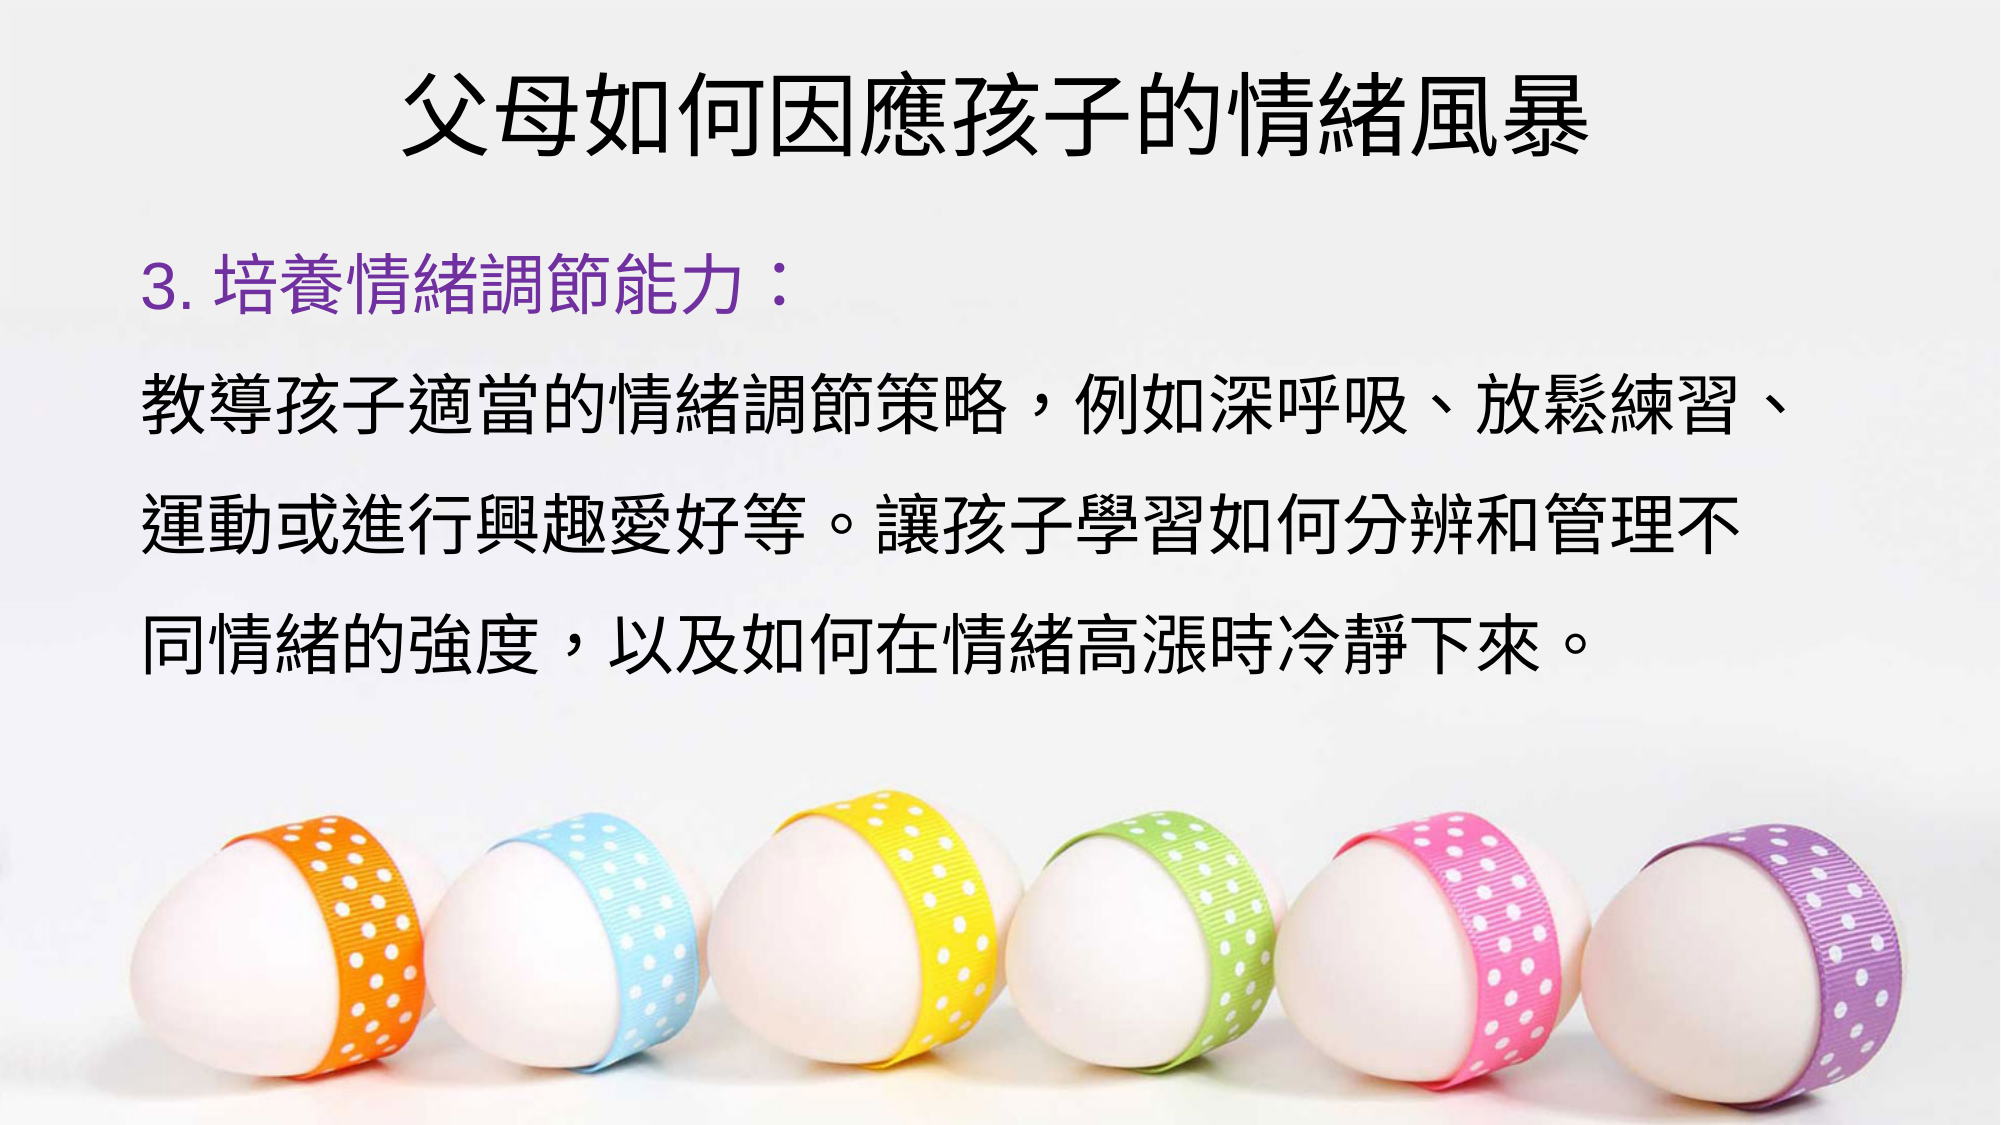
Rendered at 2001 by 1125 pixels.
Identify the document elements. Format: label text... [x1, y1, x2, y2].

text_box 3.培養情緒調節能力： 教導孩子適當的情緒調節策略，例如深呼吸、放鬆練習、運動或進行興趣愛好等。讓孩子學習如何分辨和管理不同情緒的強度，以及如何在情緒高漲時冷靜下來。 [125, 235, 1781, 690]
text_box 父母如何因應孩子的情緒風暴 [385, 50, 1608, 175]
picture [0, 0, 2001, 1125]
